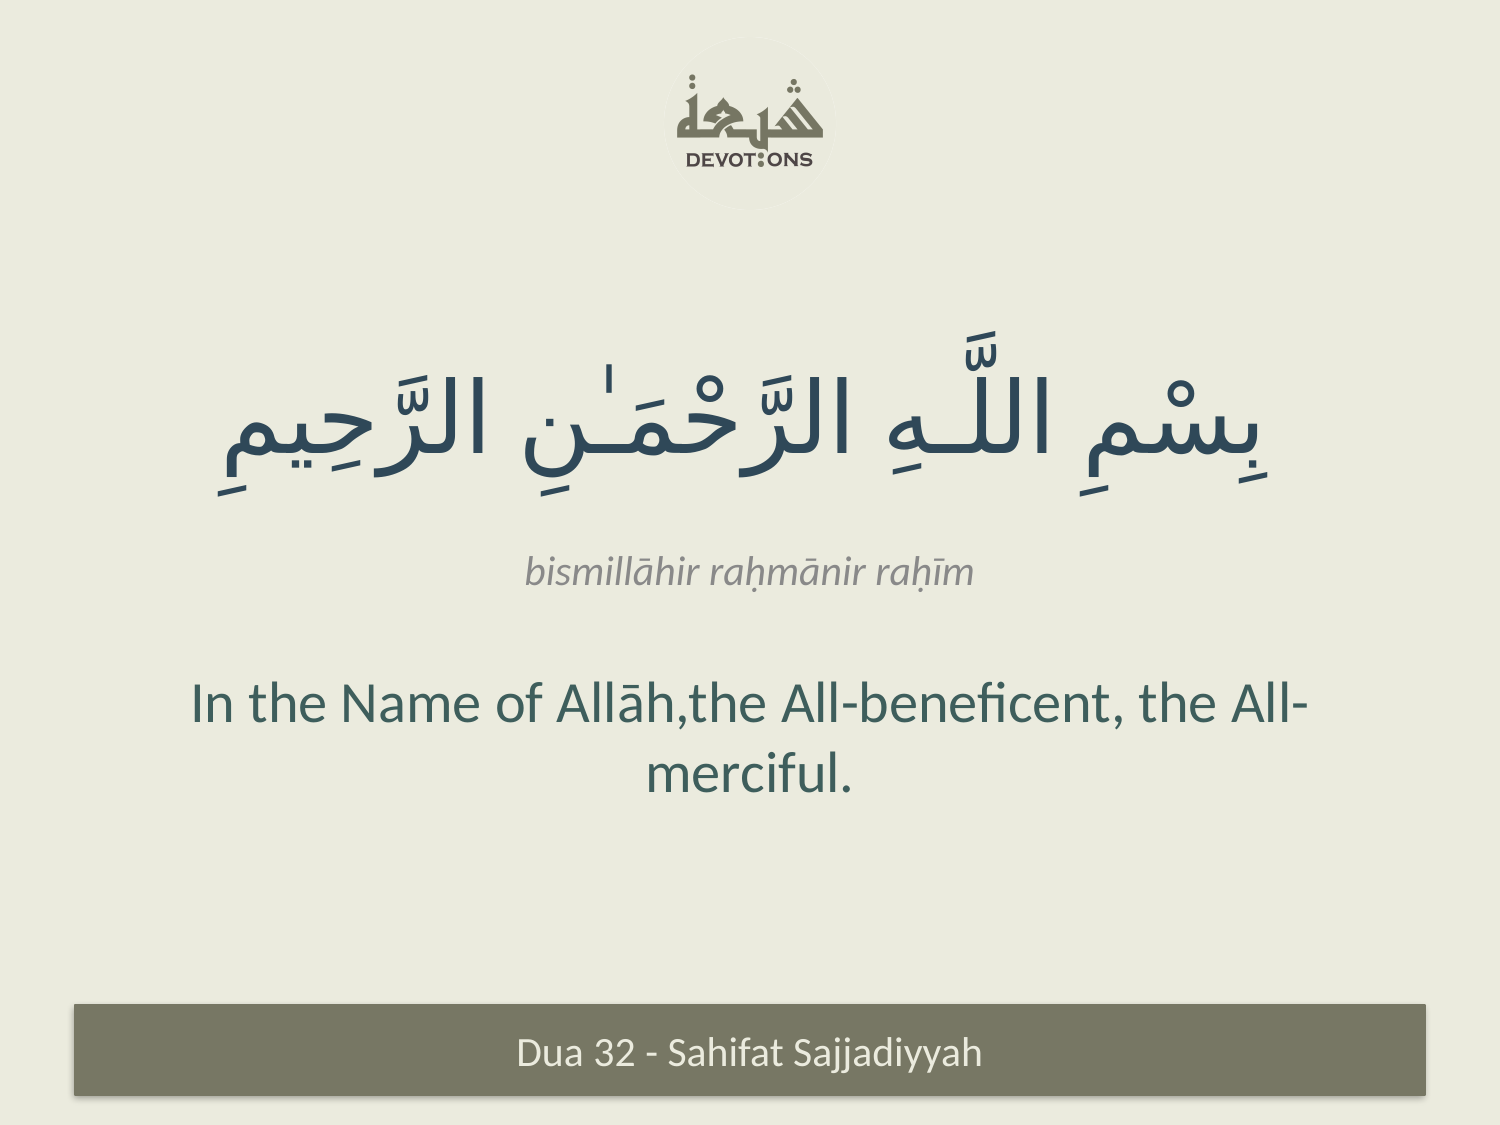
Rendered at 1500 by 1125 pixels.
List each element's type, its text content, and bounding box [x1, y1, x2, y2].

text_box Dua 32 - Sahifat Sajjadiyyah [501, 1017, 999, 1083]
text_box [74, 1004, 1426, 1096]
text_box بِسْمِ اللَّـهِ الرَّحْمَـٰنِ الرَّحِيمِ bismillāhir raḥmānir raḥīm In the Name of Allāh,the All-beneficent, the All-merciful. [74, 346, 1425, 811]
picture [656, 29, 844, 218]
